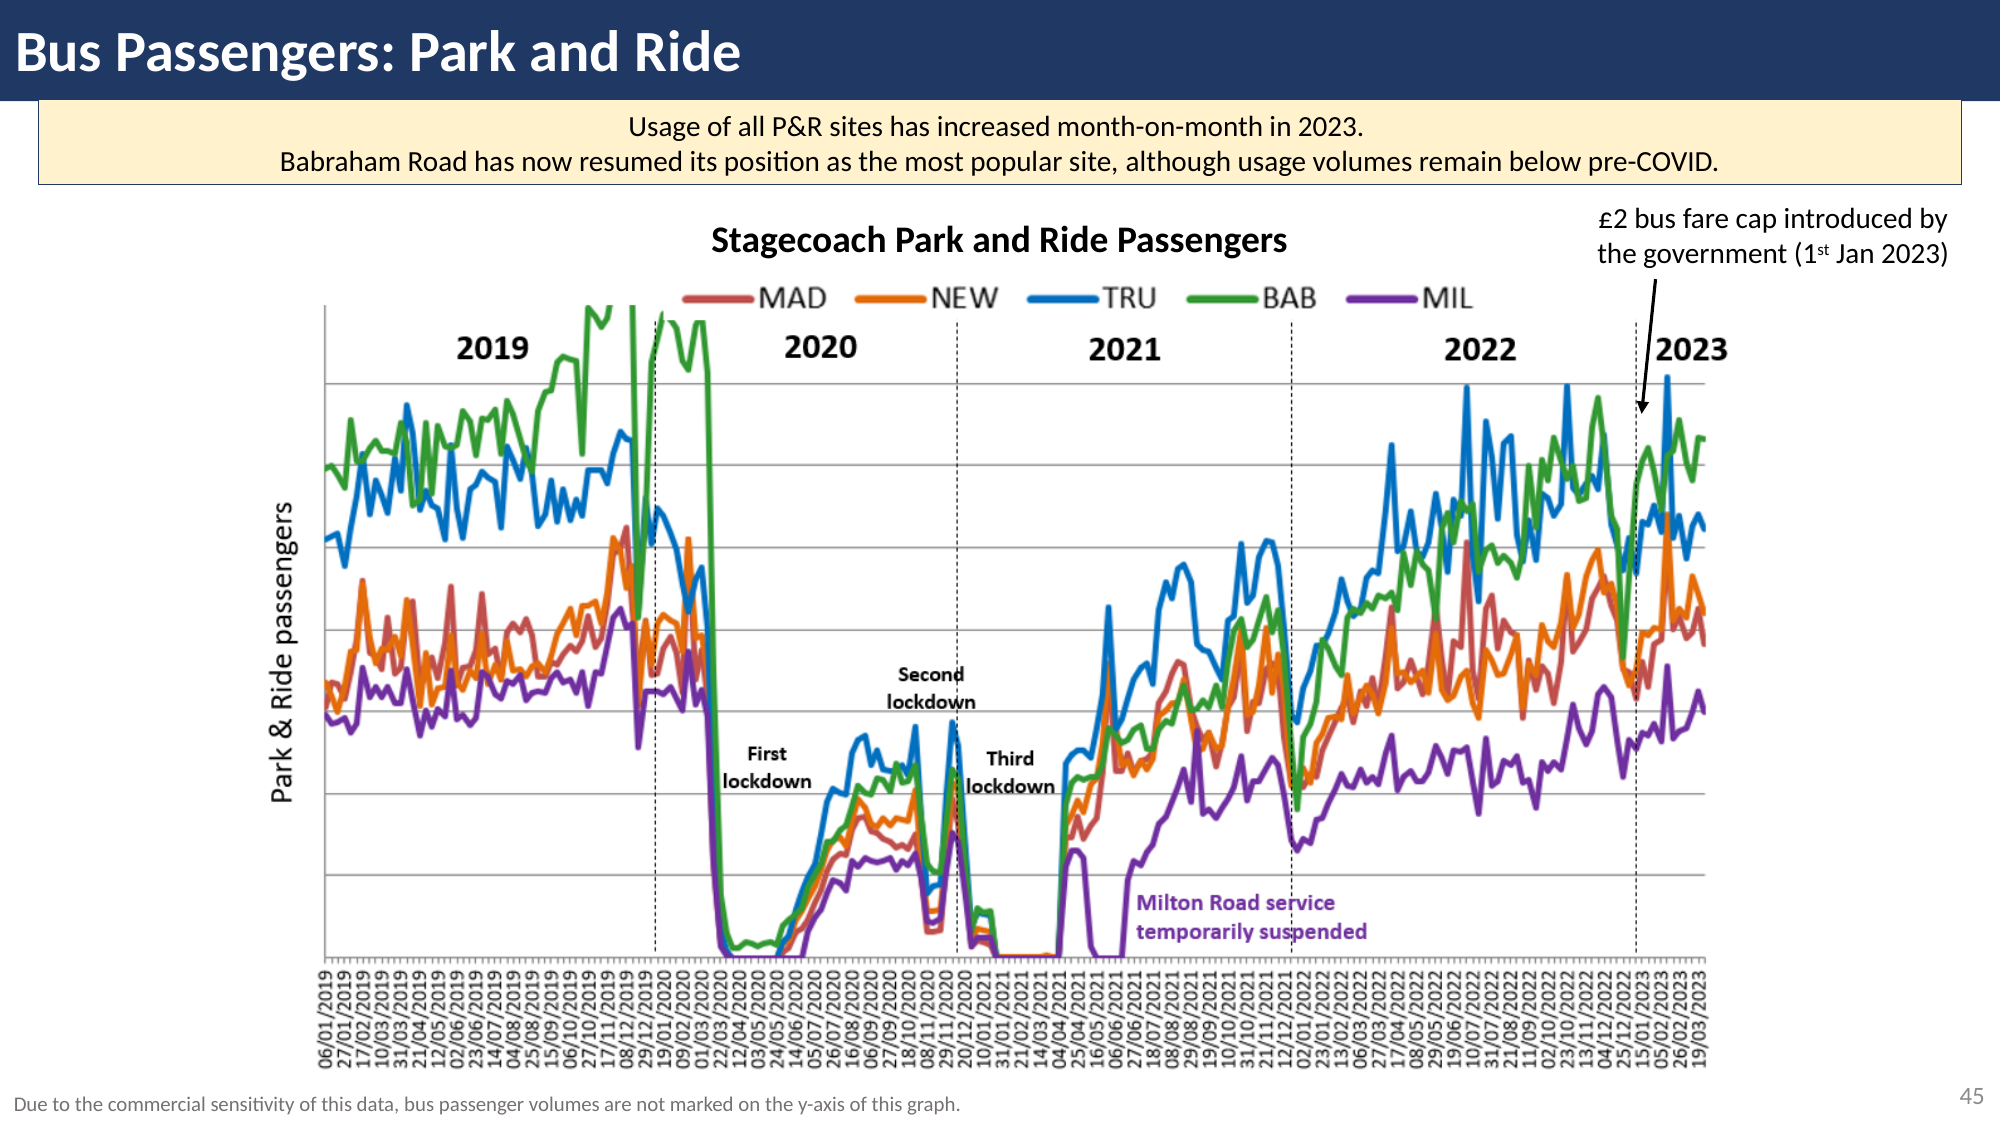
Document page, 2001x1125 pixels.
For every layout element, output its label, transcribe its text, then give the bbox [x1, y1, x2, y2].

title Bus Passengers: Park and Ride [0, 0, 2000, 102]
picture [226, 275, 1774, 1075]
text_box £2 bus fare cap introduced by the government (1st Jan 2023) [1568, 192, 1978, 278]
text_box Due to the commercial sensitivity of this data, bus passenger volumes are not marked on the y-axis of this graph. [0, 1083, 1923, 1124]
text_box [1641, 279, 1656, 414]
text_box Usage of all P&R sites has increased month-on-month in 2023. Babraham Road has now resumed its position as the most popular site, although usage volumes remain below pre-COVID. [38, 99, 1962, 185]
slide_number 45 [1911, 1065, 2000, 1125]
text_box Stagecoach Park and Ride Passengers [310, 208, 1568, 268]
